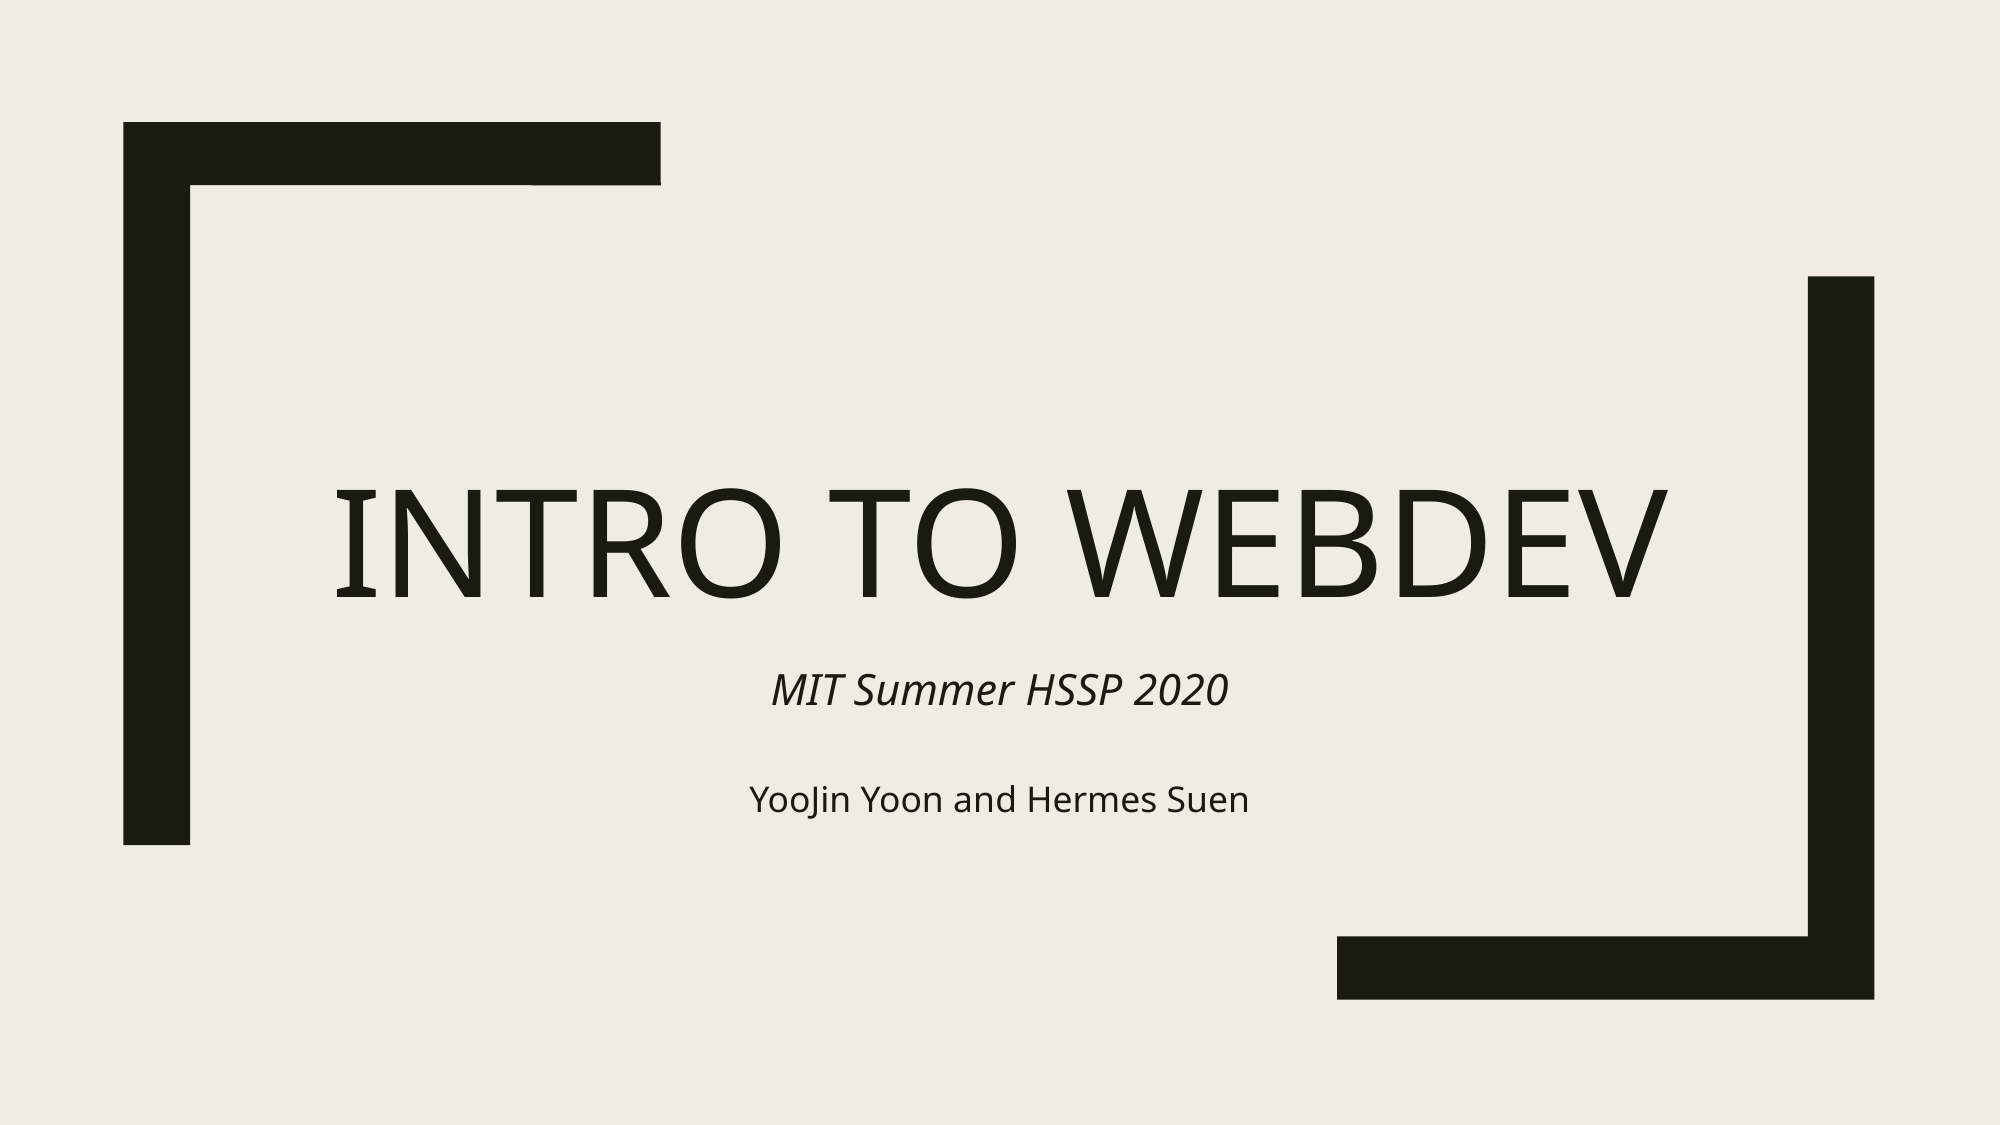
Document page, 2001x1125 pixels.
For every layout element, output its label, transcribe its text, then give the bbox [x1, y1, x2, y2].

title Intro to webdev [314, 293, 1686, 638]
subtitle MIT Summer HSSP 2020 YooJin Yoon and Hermes Suen [439, 649, 1561, 828]
